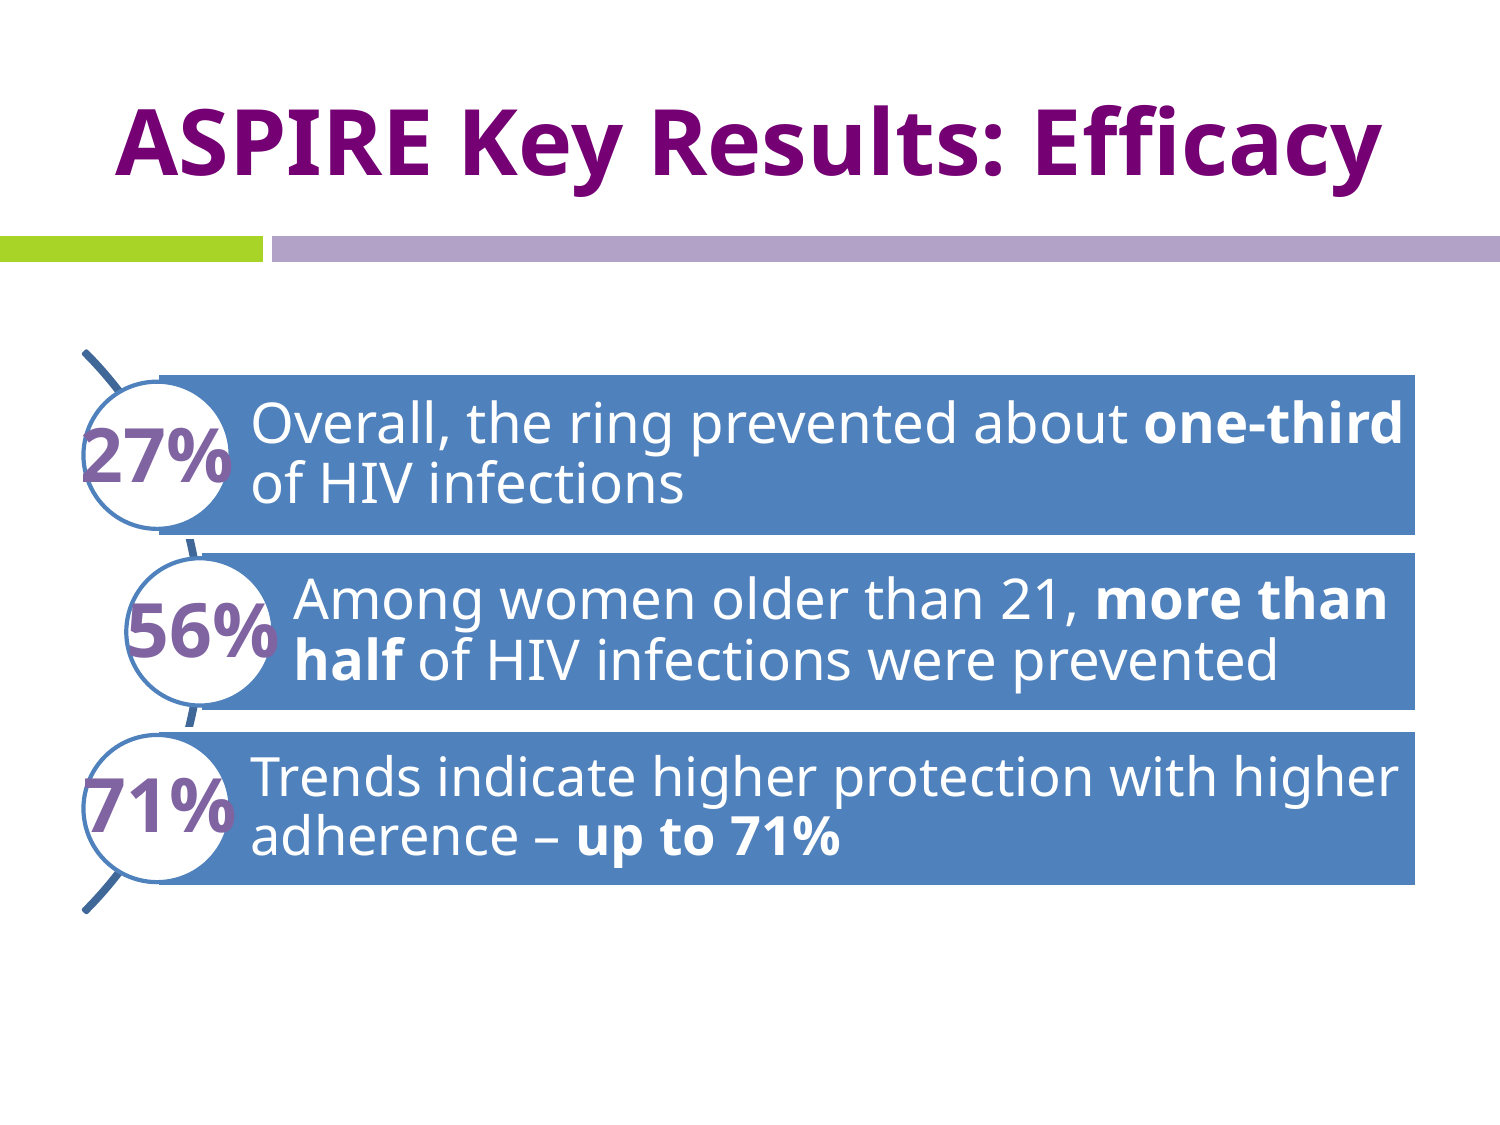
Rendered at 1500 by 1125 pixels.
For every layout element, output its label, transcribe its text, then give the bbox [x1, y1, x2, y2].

picture [0, 236, 1500, 262]
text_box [74, 337, 1426, 927]
title ASPIRE Key Results: Efficacy [75, 45, 1425, 233]
